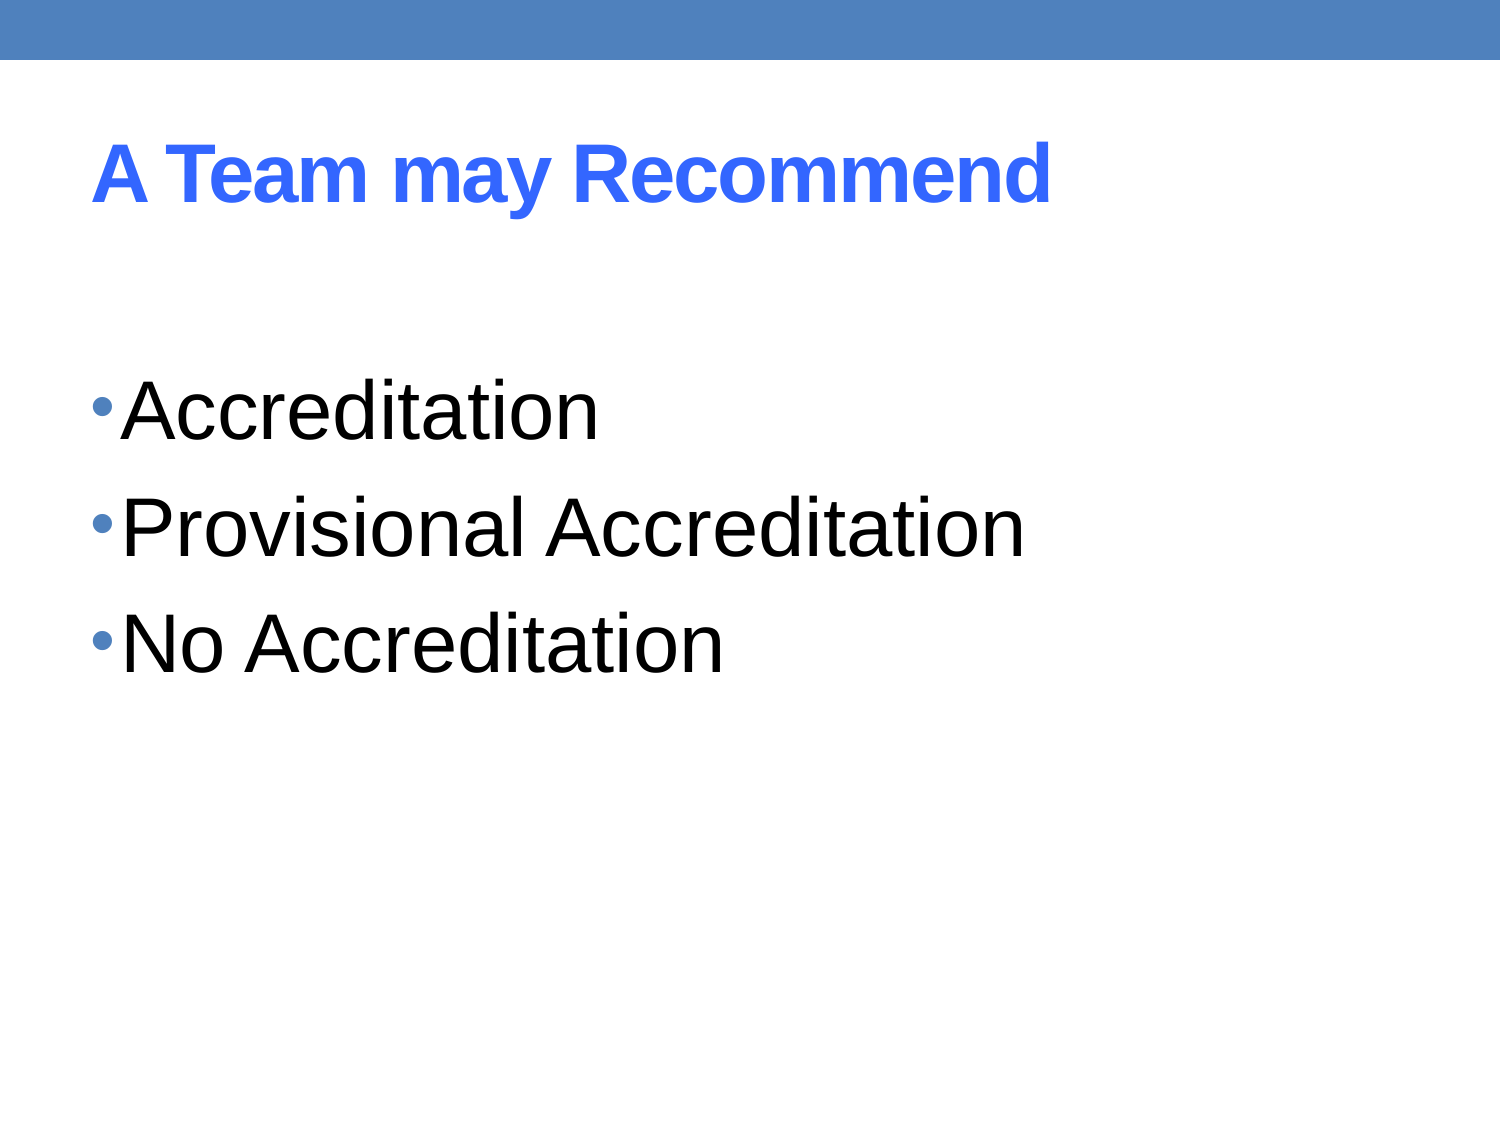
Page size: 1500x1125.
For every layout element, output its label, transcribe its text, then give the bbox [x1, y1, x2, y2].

title A Team may Recommend [75, 87, 1425, 250]
list Accreditation Provisional Accreditation No Accreditation [75, 262, 1425, 1063]
